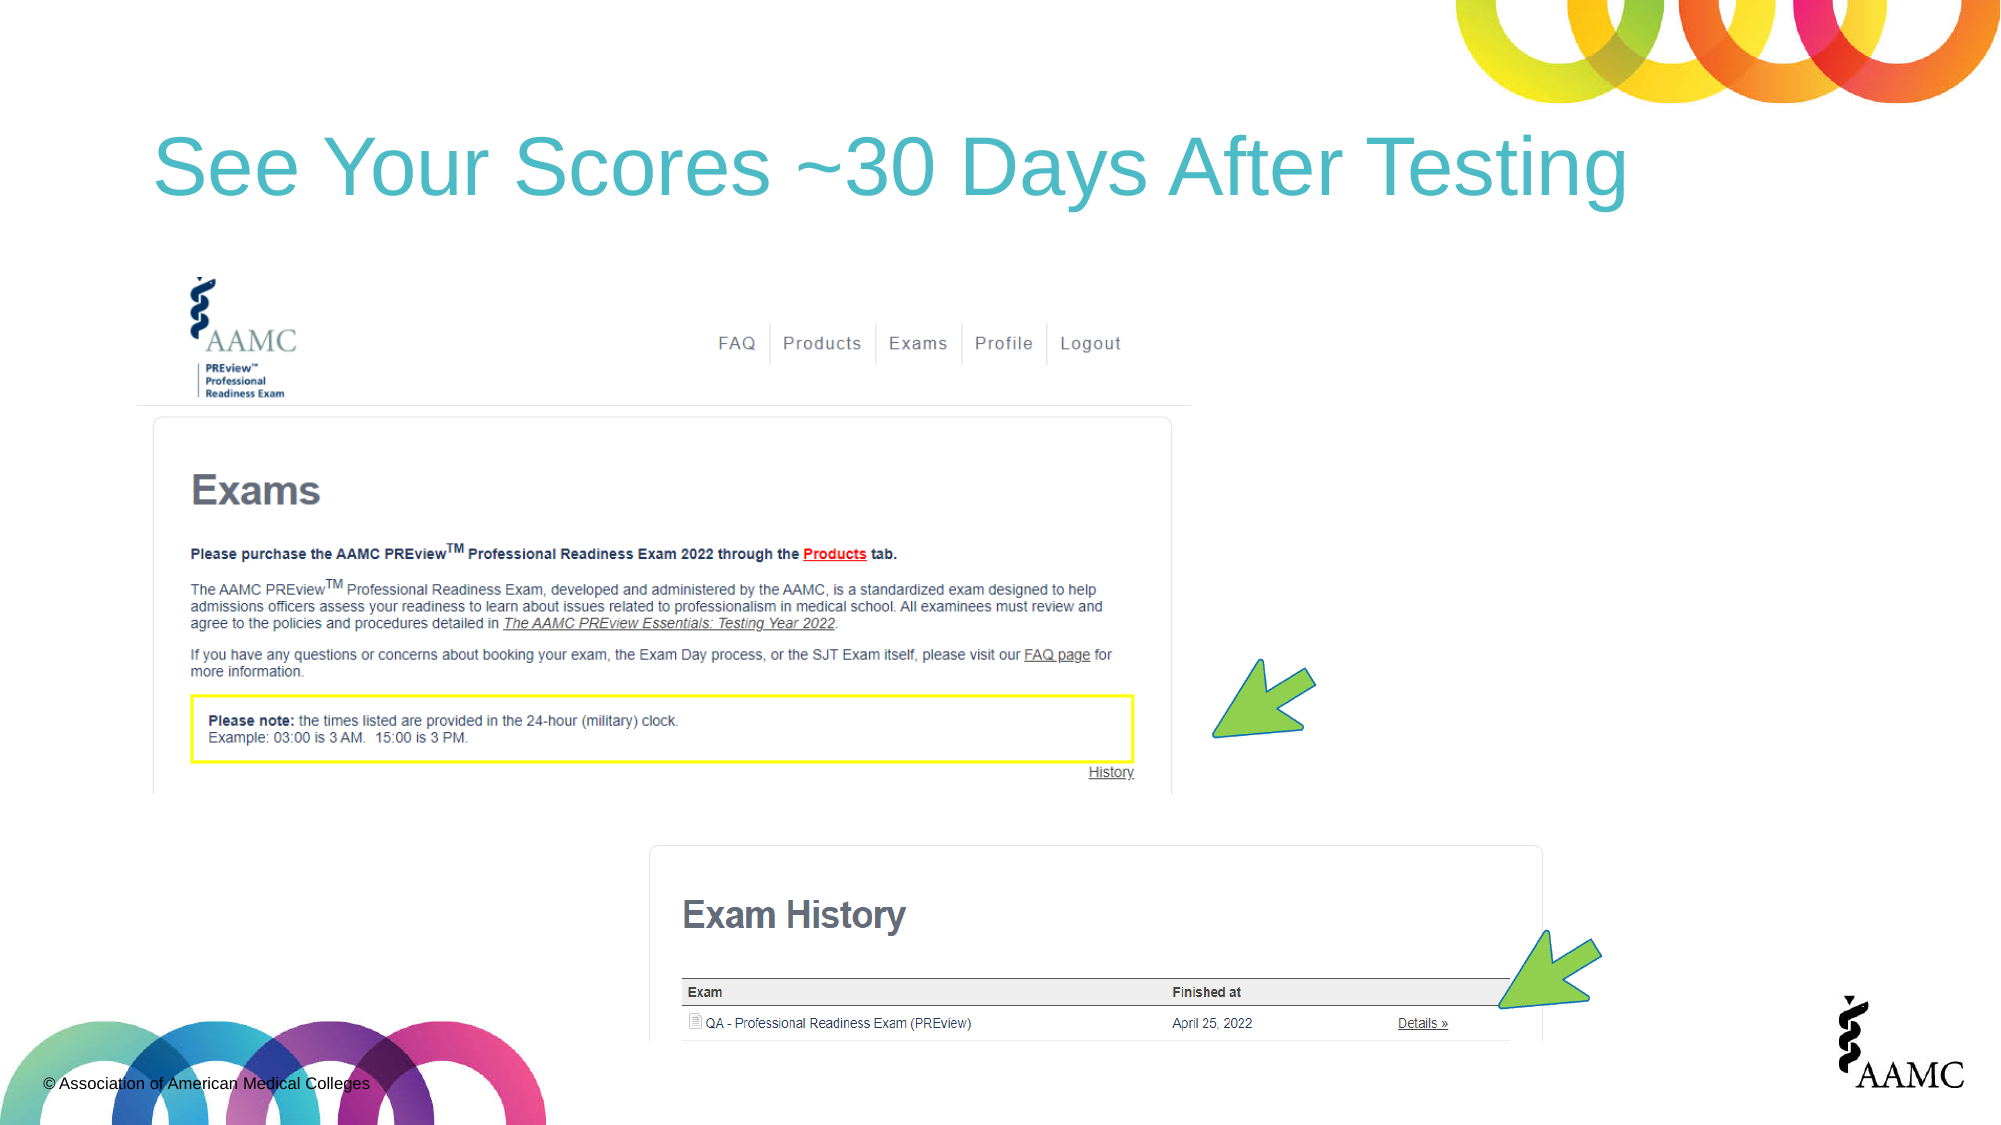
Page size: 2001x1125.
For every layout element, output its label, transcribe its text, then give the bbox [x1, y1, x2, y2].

title See Your Scores ~30 Days After Testing [137, 59, 1863, 278]
picture [0, 0, 2001, 1125]
